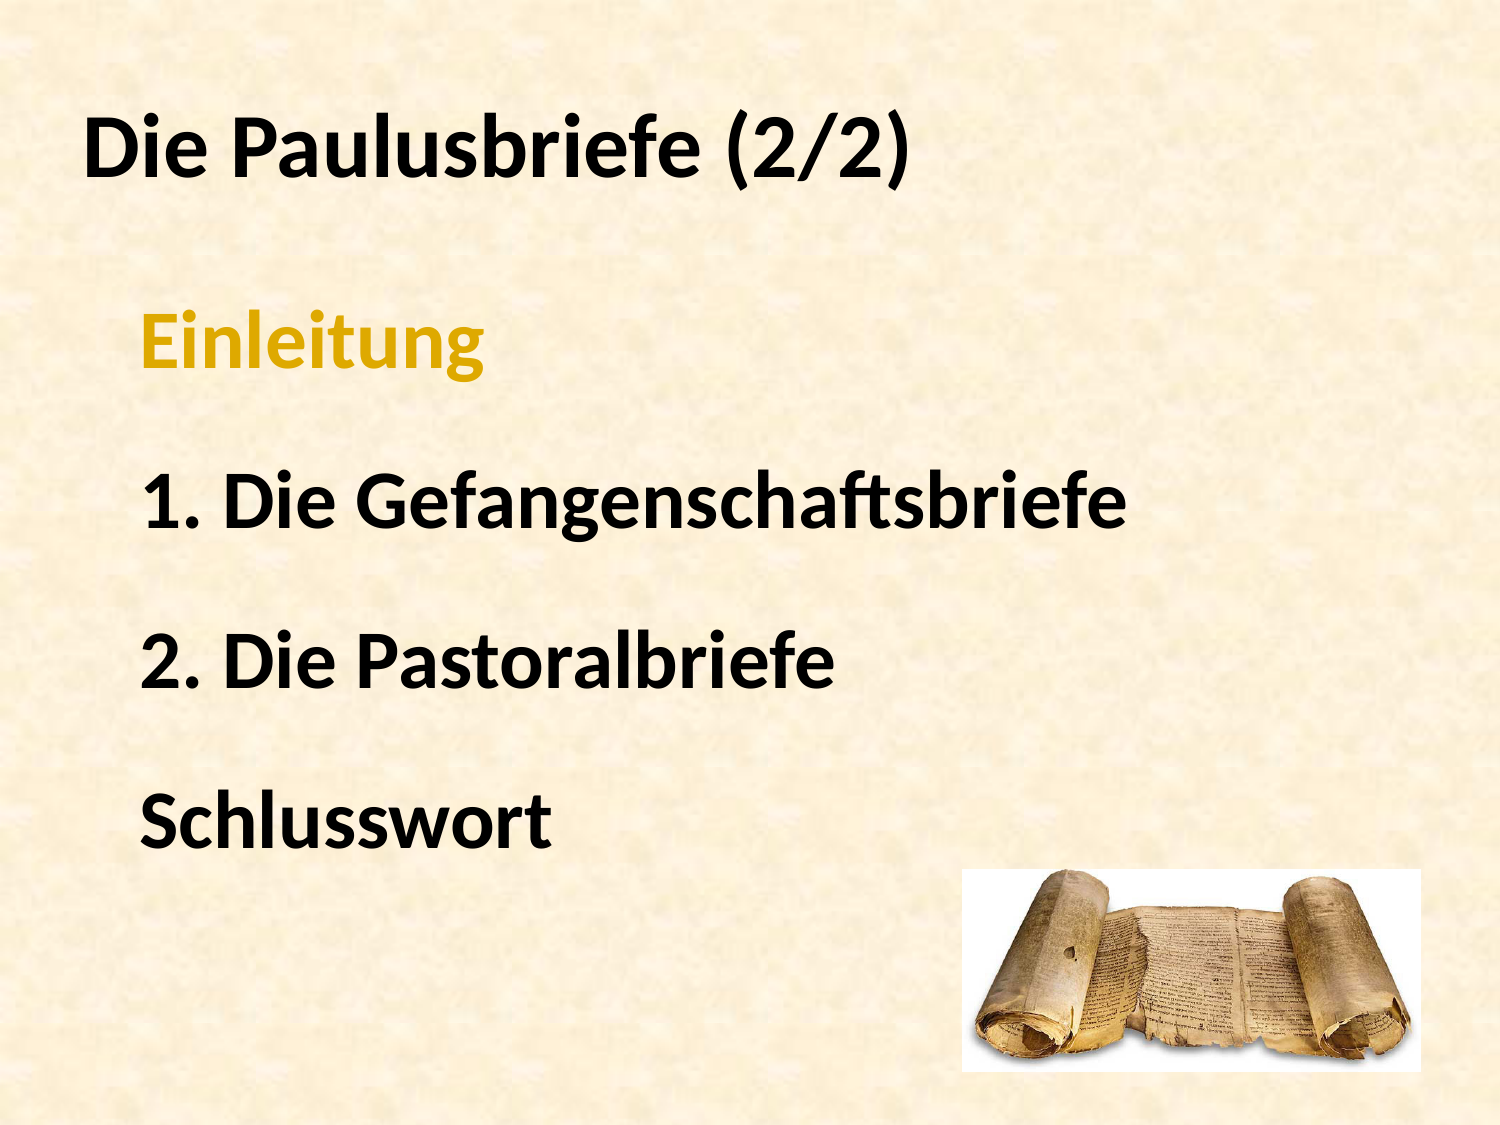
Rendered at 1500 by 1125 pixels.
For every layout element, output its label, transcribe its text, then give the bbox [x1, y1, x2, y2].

title Die Paulusbriefe (2/2) Einleitung 1. Die Gefangenschaftsbriefe 2. Die Pastoralbriefe Schlusswort [67, 78, 1427, 1047]
picture [0, 0, 1500, 1125]
